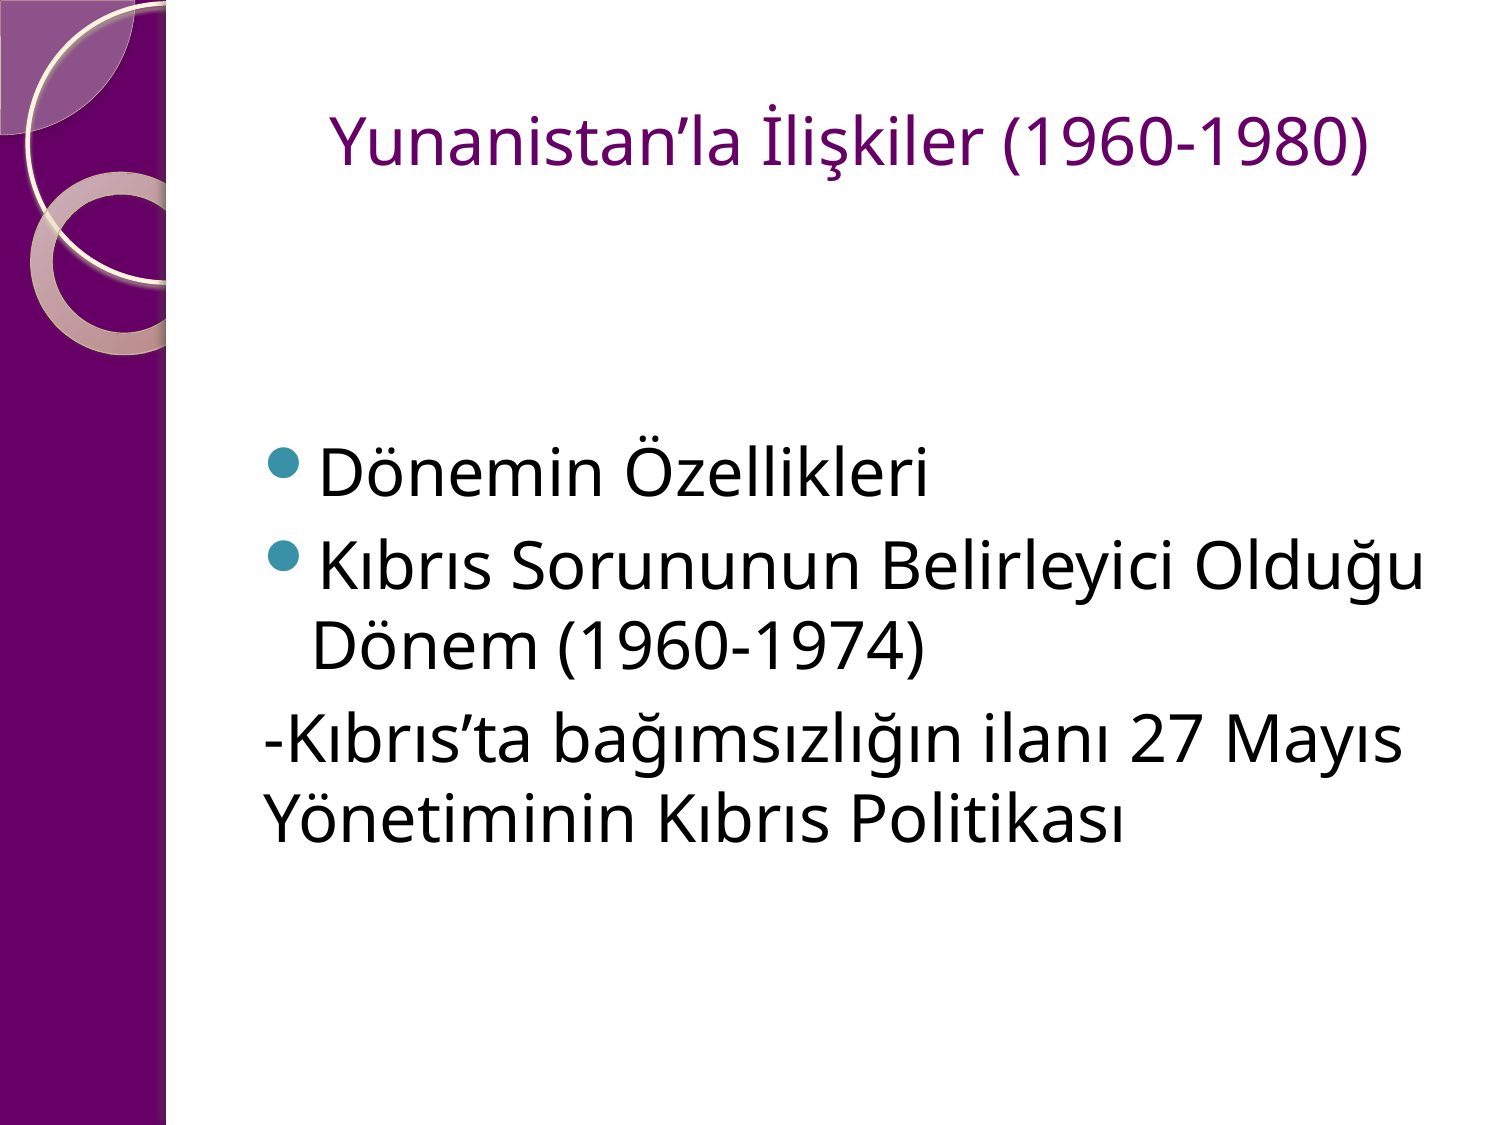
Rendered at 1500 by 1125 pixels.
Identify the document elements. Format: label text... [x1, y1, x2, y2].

title Yunanistan’la İlişkiler (1960-1980) [235, 45, 1466, 233]
list Dönemin Özellikleri Kıbrıs Sorununun Belirleyici Olduğu Dönem (1960-1974) -Kıbrıs’ta bağımsızlığın ilanı 27 Mayıs Yönetiminin Kıbrıs Politikası [235, 237, 1466, 1025]
